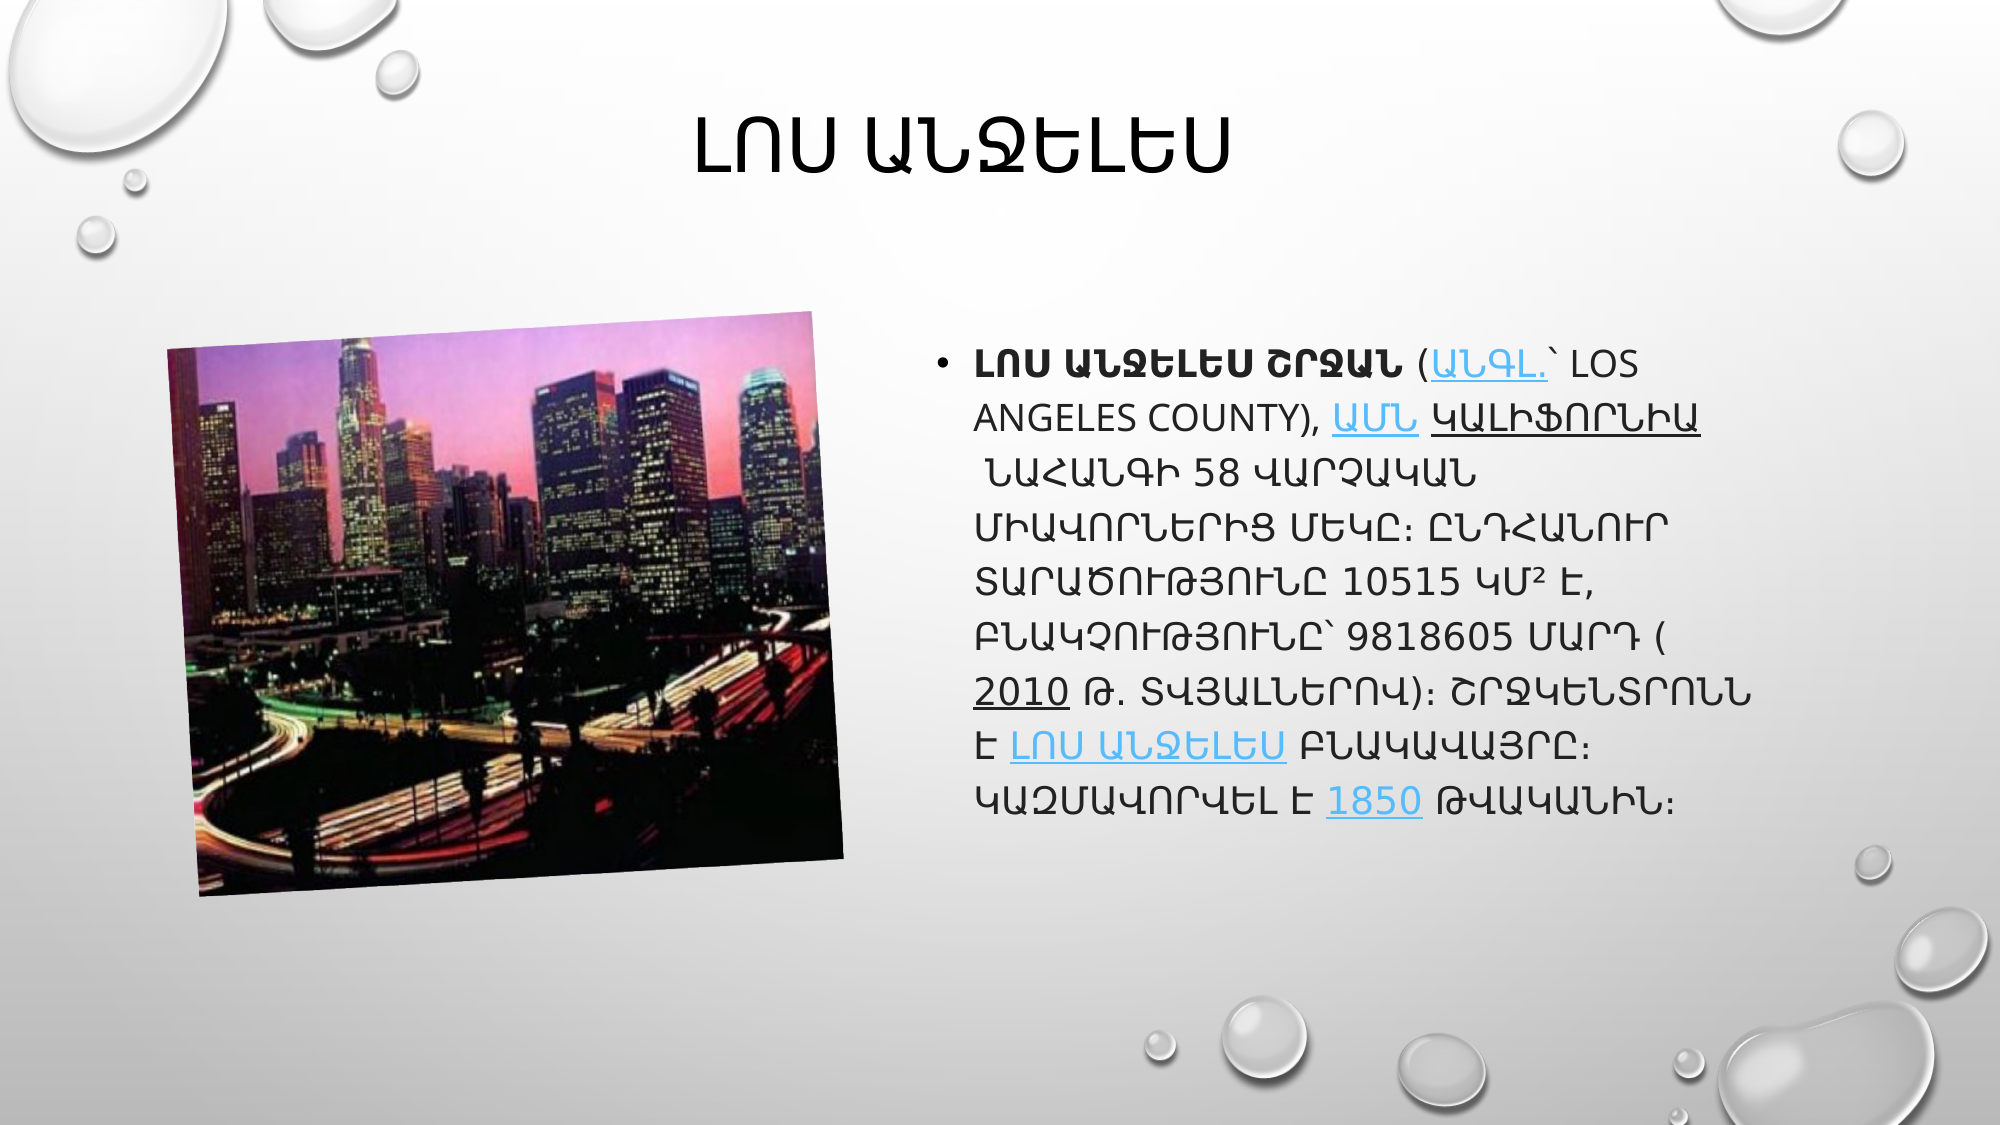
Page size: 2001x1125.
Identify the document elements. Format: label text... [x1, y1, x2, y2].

title ԼՈՍ ԱՆՋԵԼԵՍ [113, 0, 1815, 336]
list Լոս Անջելես շրջան (անգլ.՝ Los Angeles County), ԱՄՆ Կալիֆորնիա նահանգի 58 վարչական միավորներից մեկը։ Ընդհանուր տարածությունը 10515 կմ² է, բնակչությունը՝ 9818605 մարդ (2010 թ. տվյալներով)։ Շրջկենտրոնն է Լոս Անջելես բնակավայրը։ Կազմավորվել է 1850 թվականին։ [921, 322, 1781, 872]
picture [0, 0, 2000, 1125]
